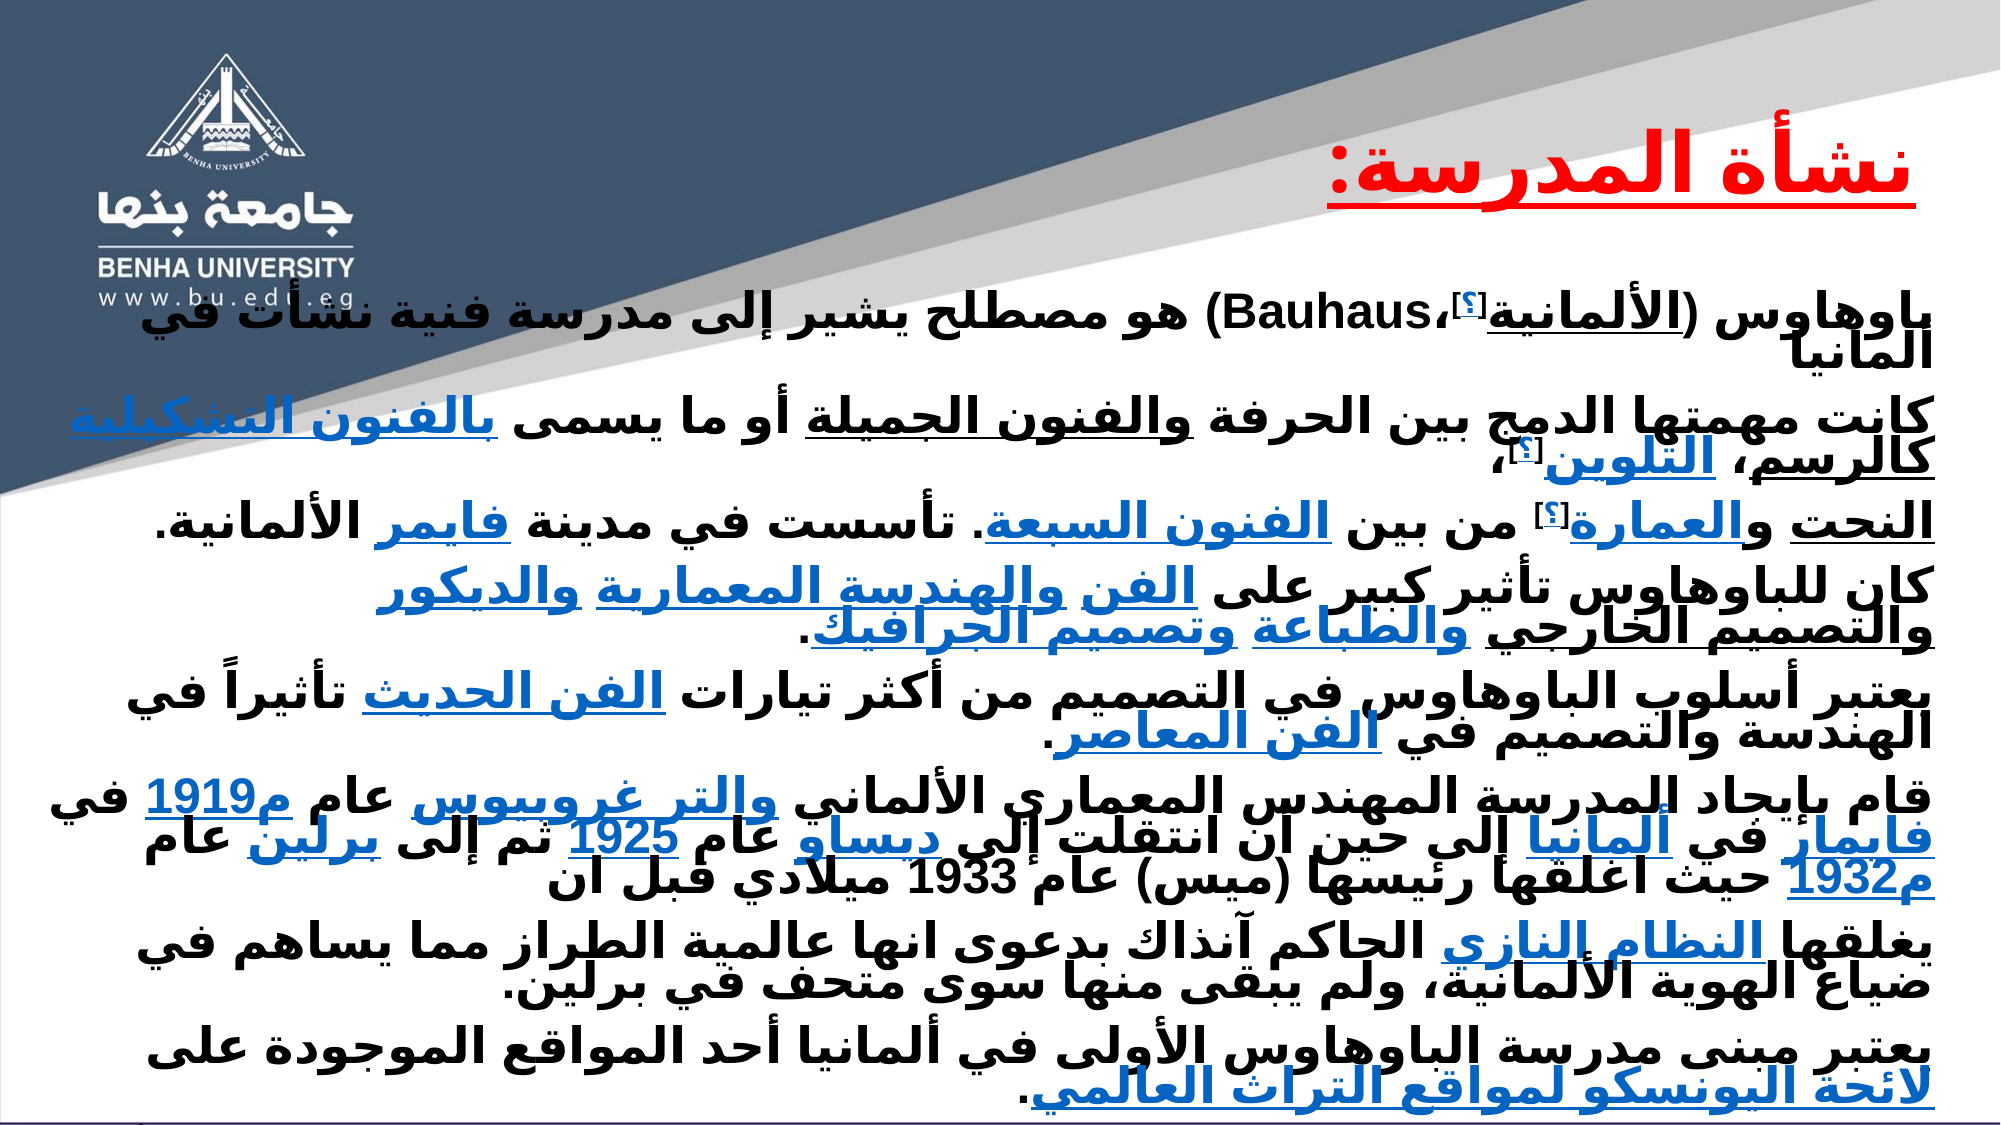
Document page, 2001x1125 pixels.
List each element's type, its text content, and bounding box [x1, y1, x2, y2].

text_box نشأة المدرسة: باوهاوس (الألمانية[؟]،Bauhaus) هو مصطلح يشير إلى مدرسة فنية نشأت في ألمانيا كانت مهمتها الدمج بين الحرفة والفنون الجميلة أو ما يسمى بالفنون التشكيلية كالرسم، التلوين[؟]، النحت والعمارة[؟] من بين الفنون السبعة. تأسست في مدينة فايمر الألمانية. كان للباوهاوس تأثير كبير على الفن والهندسة المعمارية والديكور والتصميم الخارجي والطباعة وتصميم الجرافيك. يعتبر أسلوب الباوهاوس في التصميم من أكثر تيارات الفن الحديث تأثيراً في الهندسة والتصميم في الفن المعاصر. قام بإيجاد المدرسة المهندس المعماري الألماني والتر غروبيوس عام 1919م في فايمار في ألمانيا إلى حين أن انتقلت إلى ديساو عام 1925 ثم إلى برلين عام 1932م حيث اغلقها رئيسها (ميس) عام 1933 ميلادي قبل ان يغلقها النظام النازي الحاكم آنذاك بدعوى انها عالمية الطراز مما يساهم في ضياع الهوية الألمانية، ولم يبقى منها سوى متحف في برلين. يعتبر مبنى مدرسة الباوهاوس الأولى في ألمانيا أحد المواقع الموجودة على لائحة اليونسكو لمواقع التراث العالمي. بعد أن تم إغلاق الأكاديمية في ألمانيا أجبر فنانو الباوهاوس على الهجرة بحثاً عن وسيلة للعيش. هاجر معظم الفنانين إلى الولايات المتحدة الأمريكية من ضمنهم مؤسس المدرسة والتر غروبيوس الذي ساهم في تشييد برجي التجارة العالمية، مما ساعد في نشر طراز هذه المدرسة بشكل أكبر.[1] [0, 161, 1950, 1125]
picture [0, 0, 2001, 1125]
